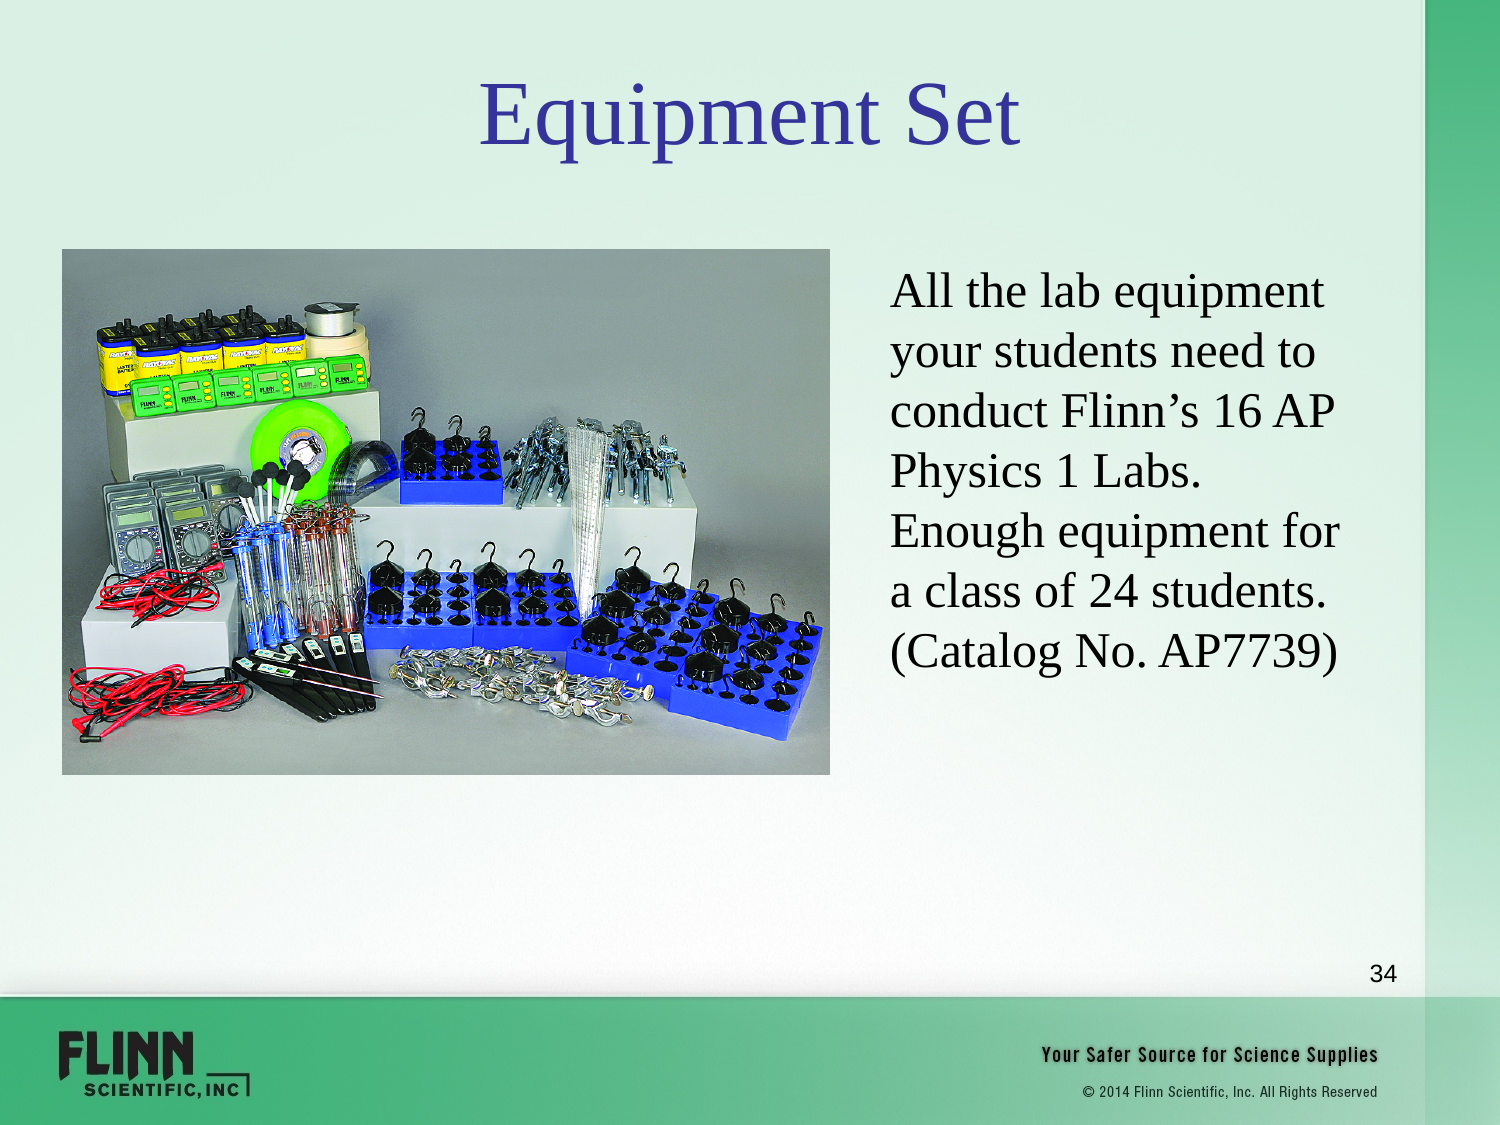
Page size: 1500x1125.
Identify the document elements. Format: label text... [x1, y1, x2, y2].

title Equipment Set [75, 45, 1425, 233]
slide_number 34 [1262, 949, 1413, 1001]
picture [0, 0, 1500, 1125]
text_box All the lab equipment your students need to conduct Flinn’s 16 AP Physics 1 Labs. Enough equipment for a class of 24 students. (Catalog No. AP7739) [875, 249, 1363, 685]
